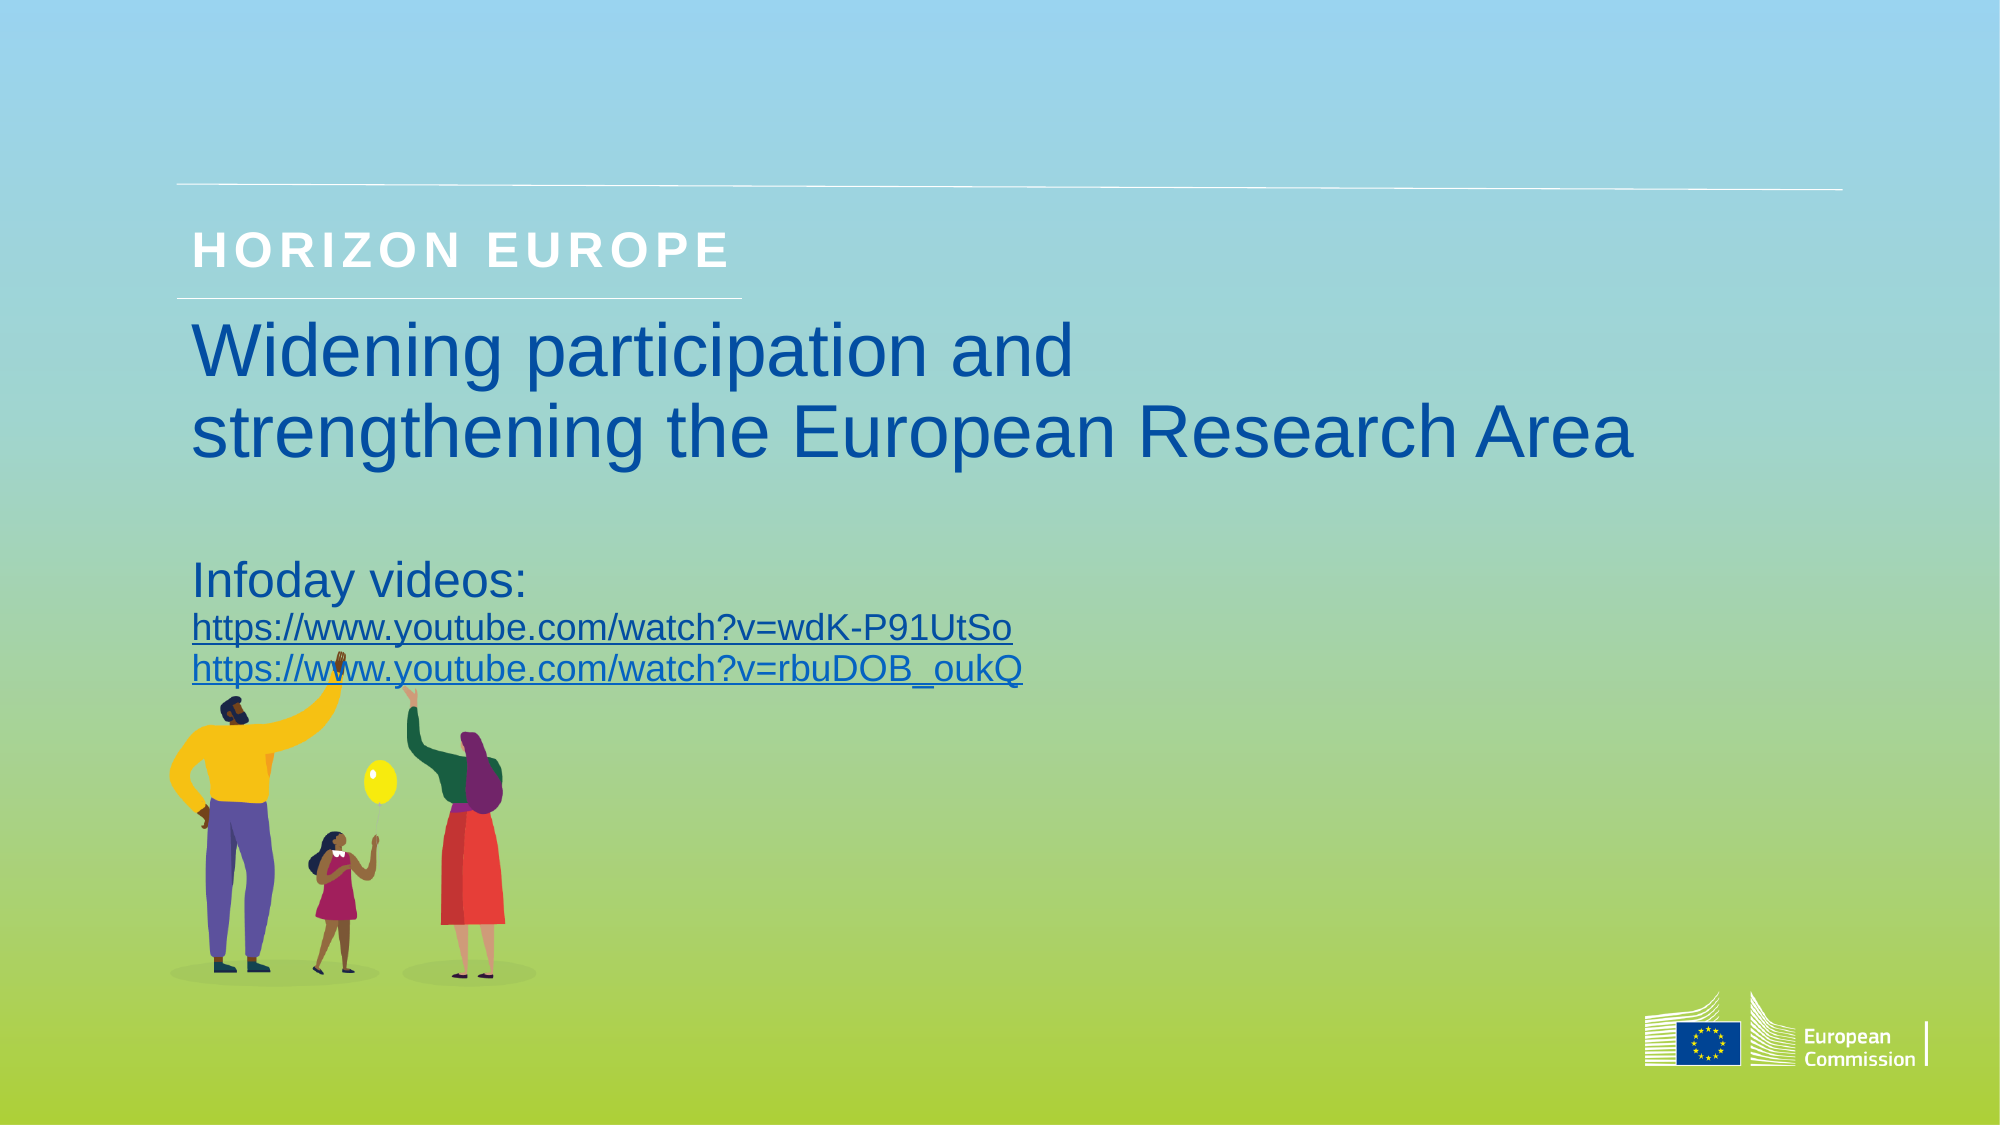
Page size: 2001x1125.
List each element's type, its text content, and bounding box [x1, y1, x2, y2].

subtitle HORIZON EUROPE [176, 210, 1843, 291]
title Widening participation and strengthening the European Research Area Infoday videos: https://www.youtube.com/watch?v=wdK-P91UtSo https://www.youtube.com/watch?v=rbuDOB_oukQ [176, 303, 1843, 591]
picture [0, 0, 2000, 1125]
